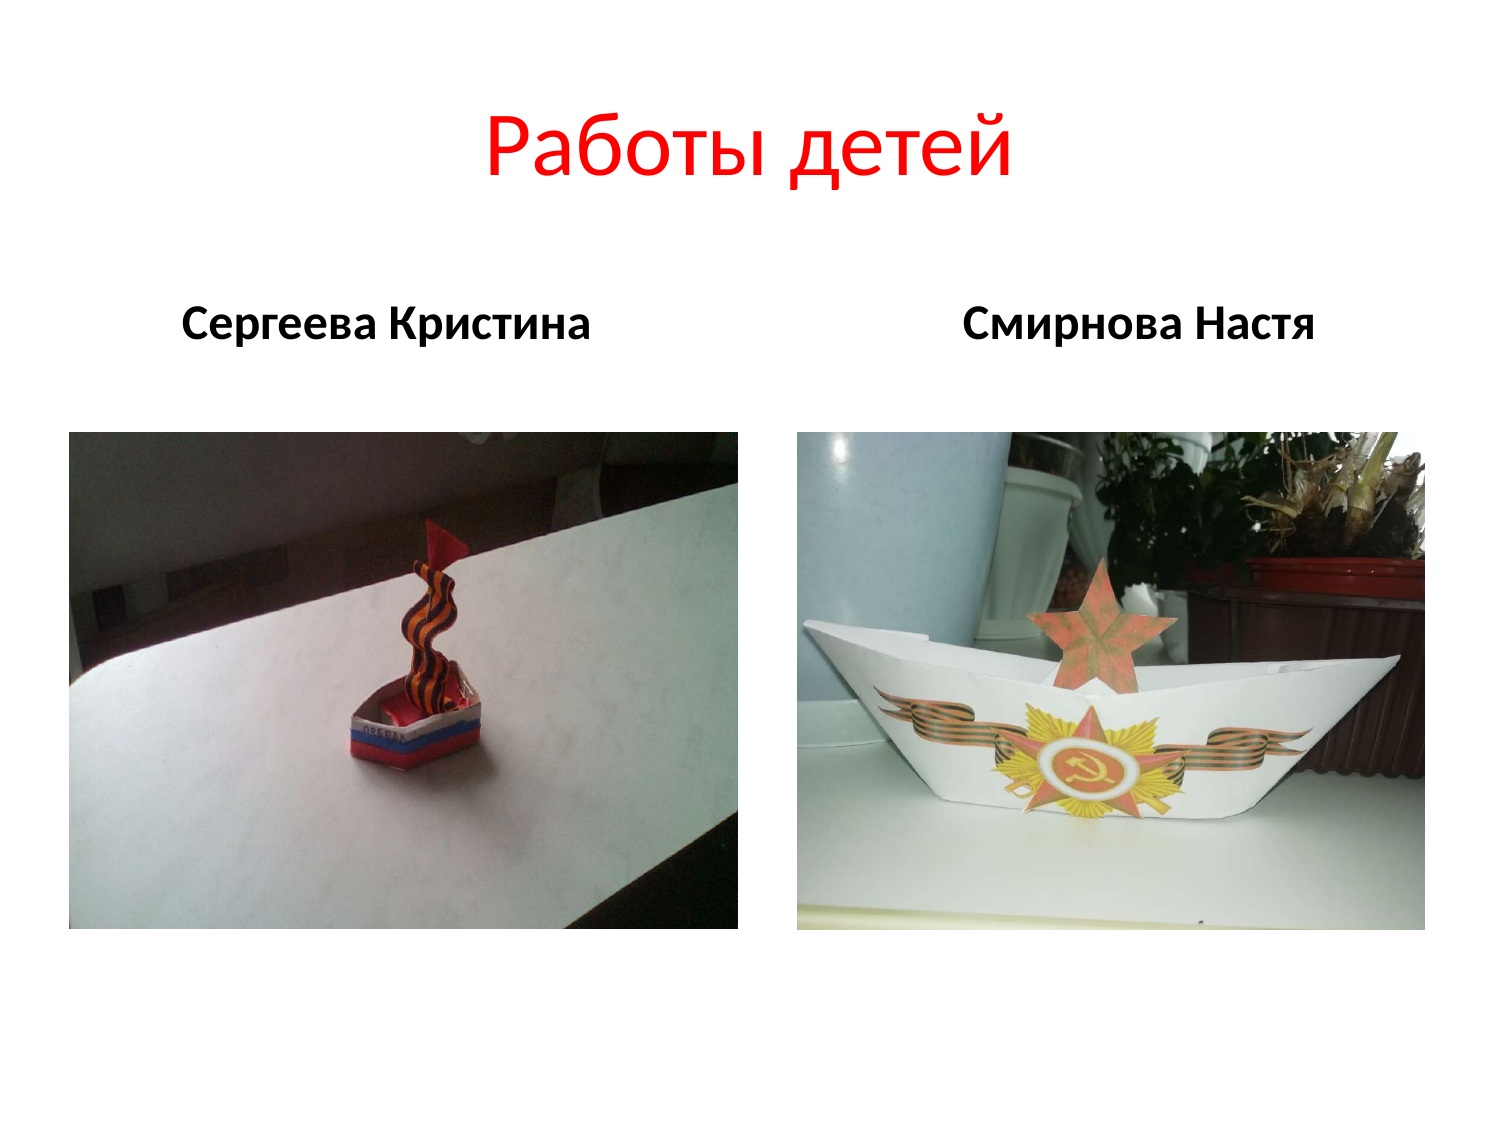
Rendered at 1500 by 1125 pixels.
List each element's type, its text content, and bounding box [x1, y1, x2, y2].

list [69, 432, 738, 929]
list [796, 431, 1426, 930]
title Работы детей [75, 45, 1425, 233]
list Сергеева Кристина Смирнова Настя [75, 251, 1424, 357]
